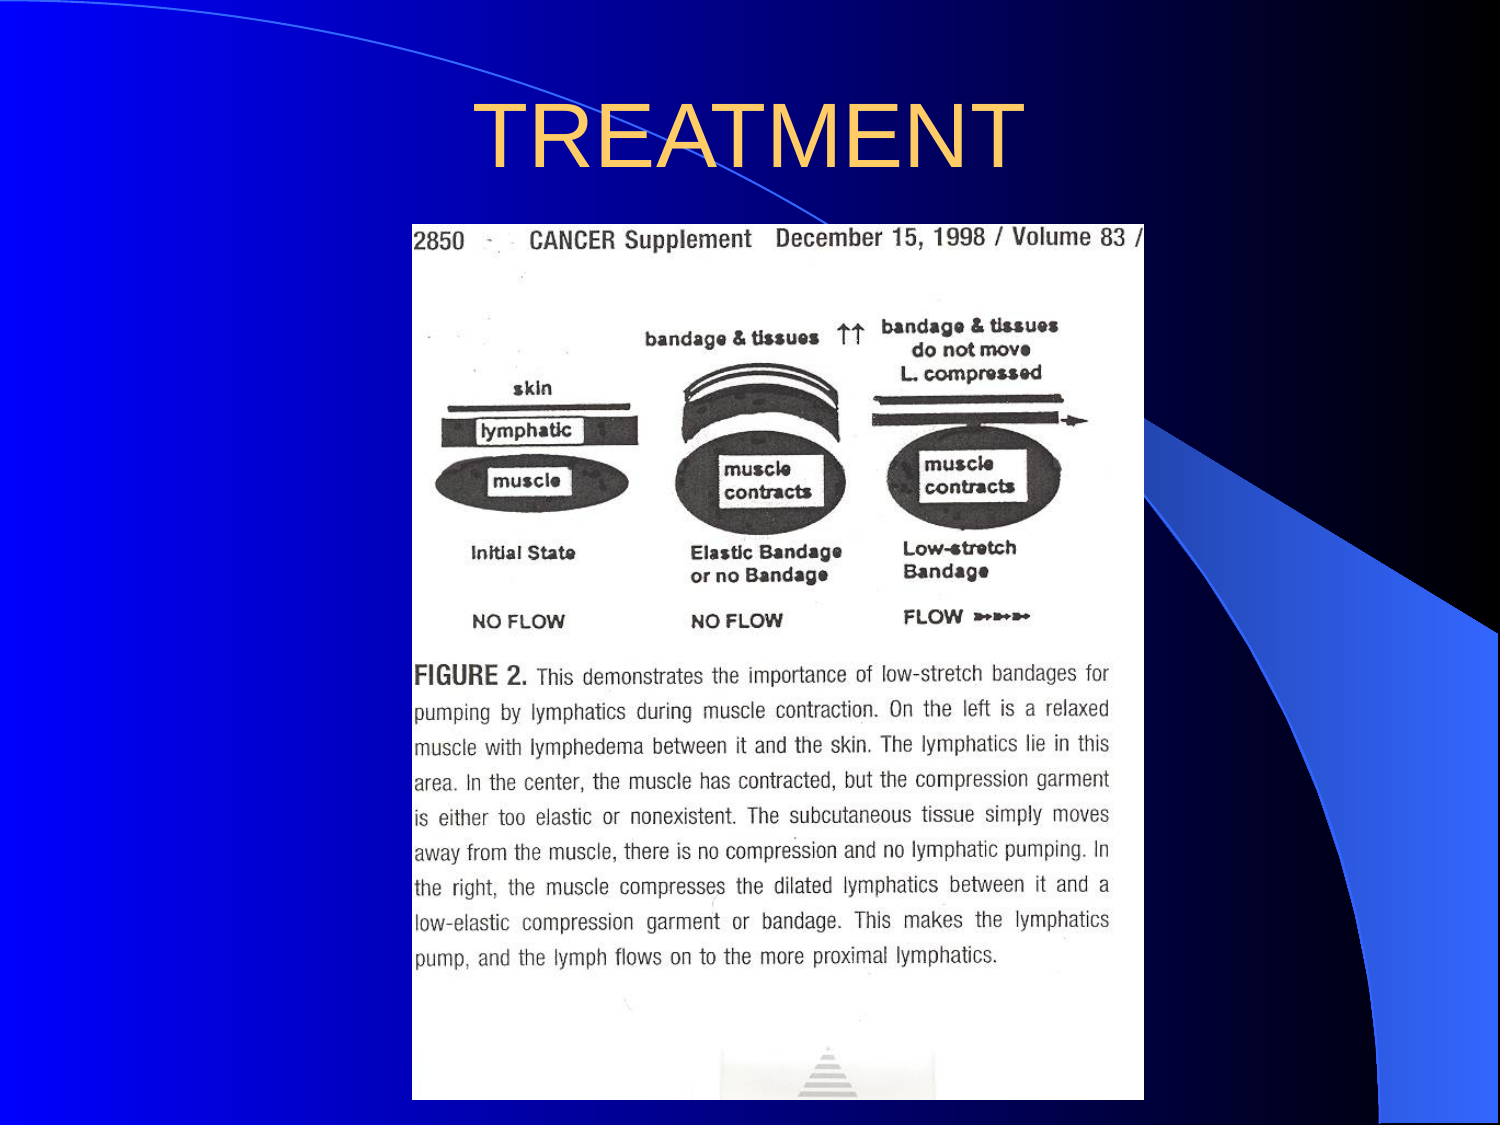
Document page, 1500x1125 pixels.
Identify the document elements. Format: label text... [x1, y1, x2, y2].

title TREATMENT [112, 37, 1388, 225]
picture [412, 224, 1144, 1101]
